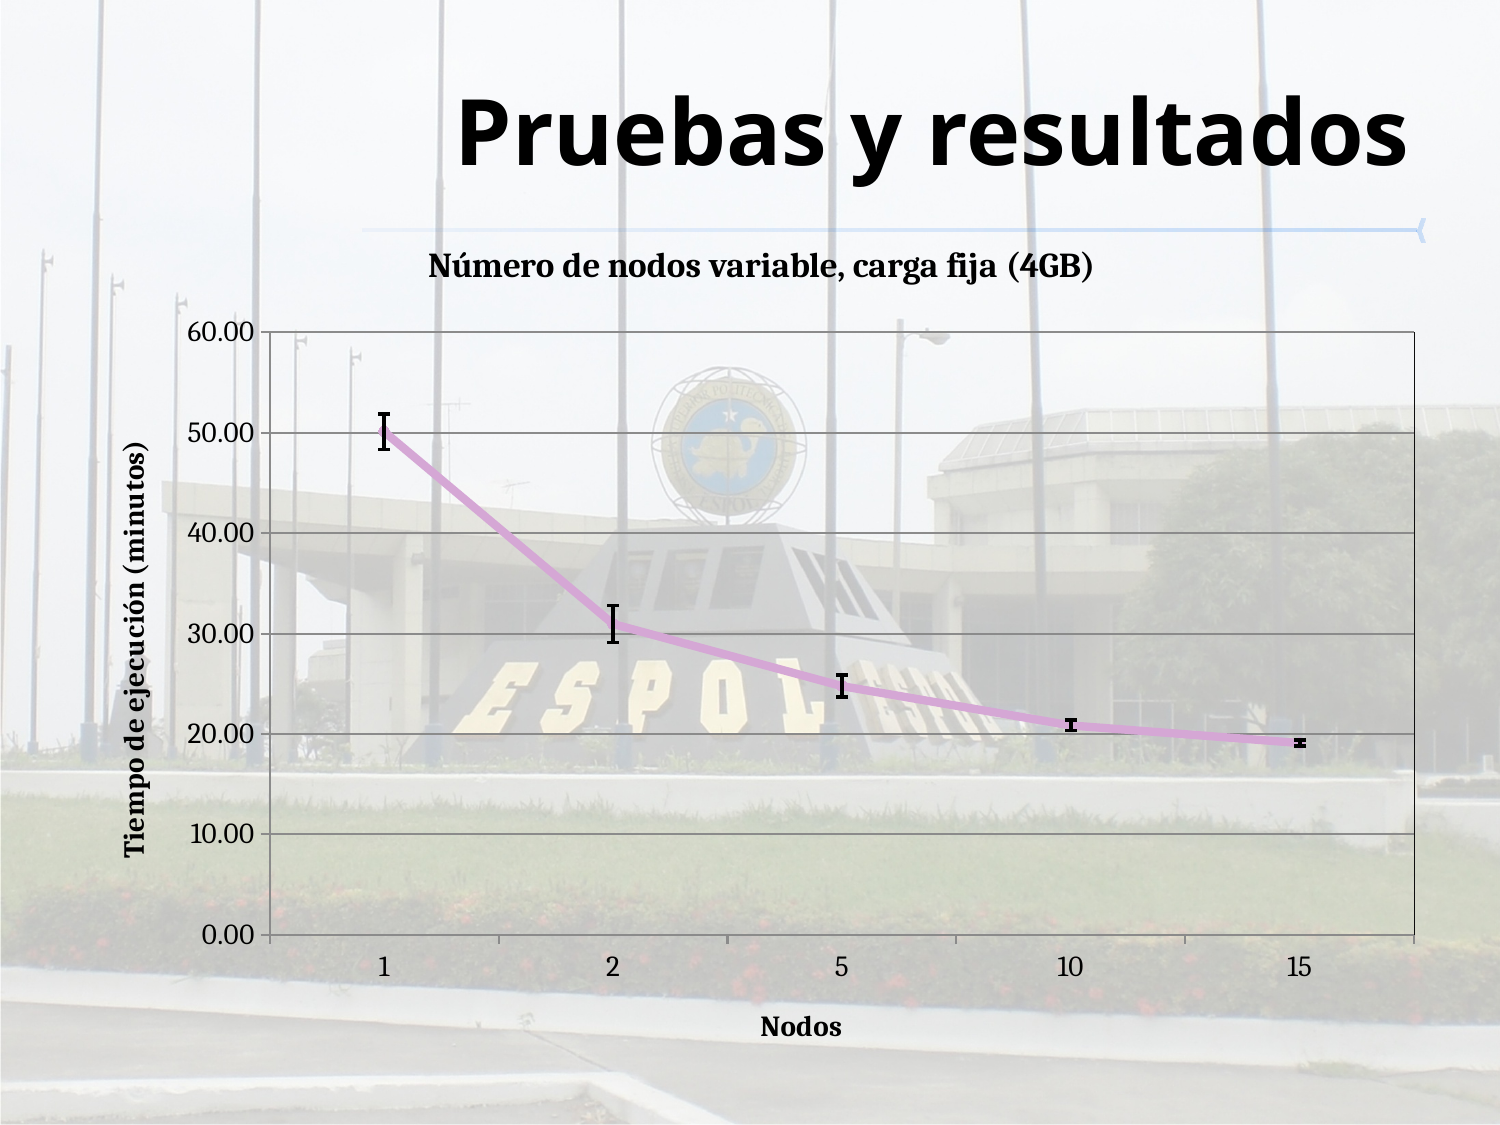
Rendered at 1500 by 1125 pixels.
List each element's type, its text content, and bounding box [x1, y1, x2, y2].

title Pruebas y resultados [75, 35, 1425, 223]
chart [81, 210, 1442, 1079]
picture [0, 0, 1500, 1125]
